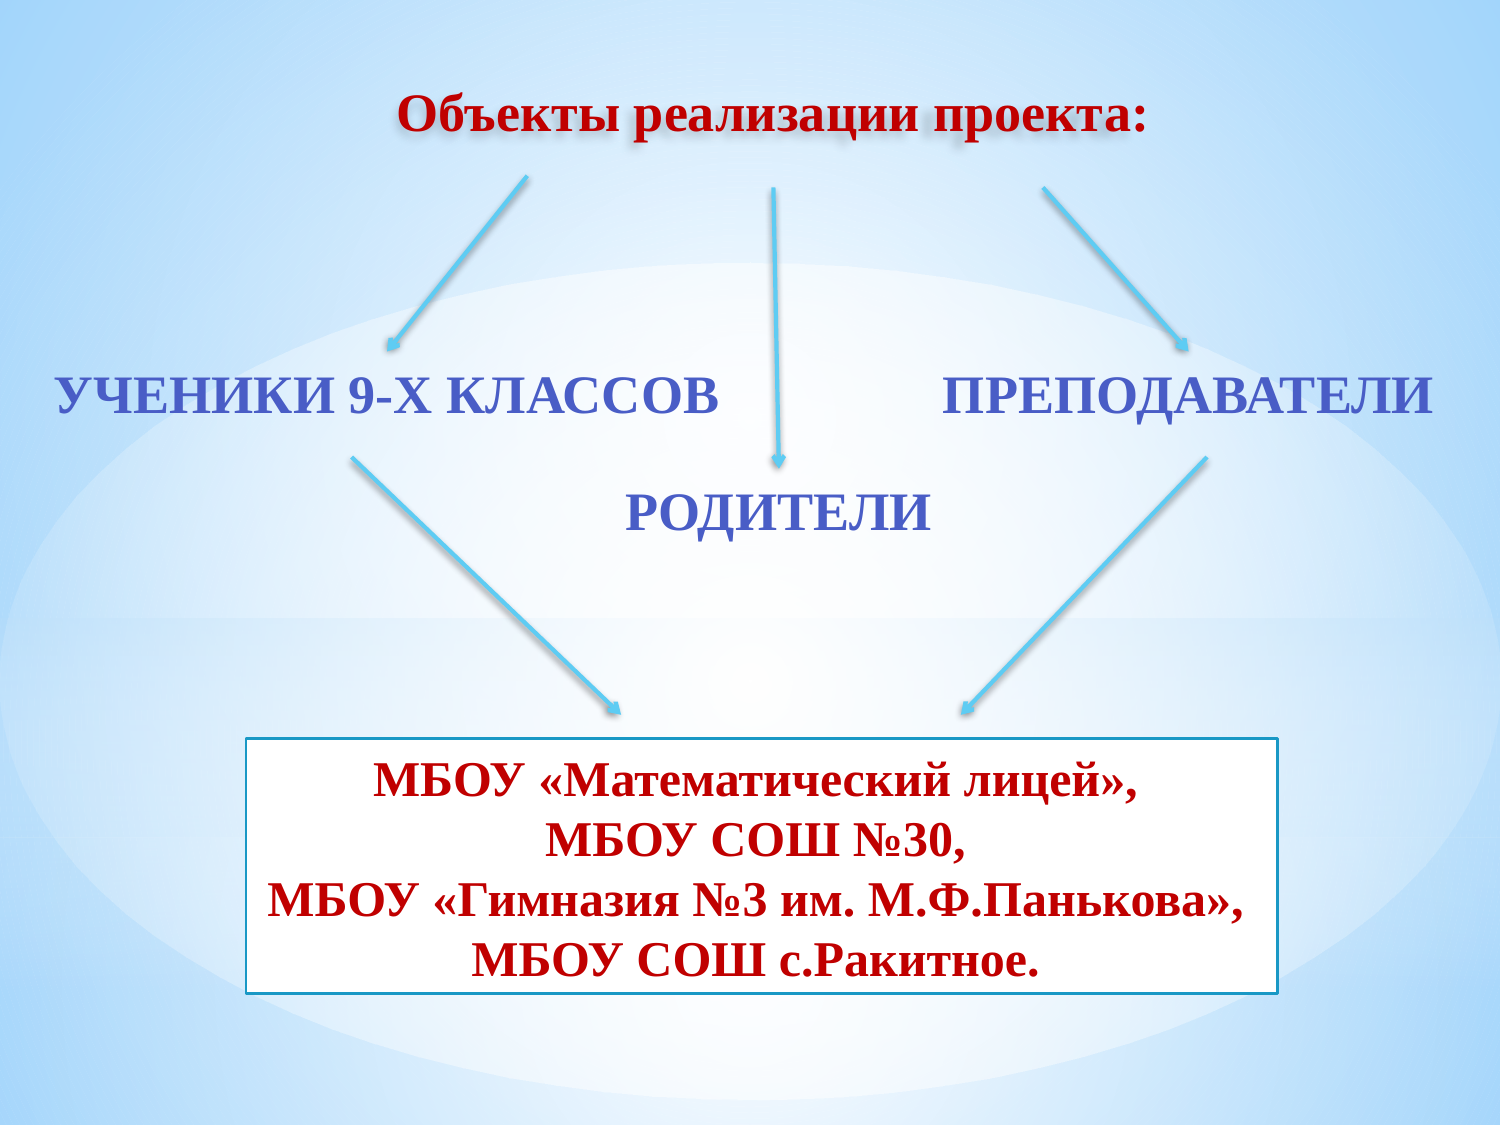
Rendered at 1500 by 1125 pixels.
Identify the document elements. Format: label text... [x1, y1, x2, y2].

text_box Преподаватели [927, 351, 1450, 432]
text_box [635, 325, 918, 332]
text_box Ученики 9-х классов [38, 351, 736, 432]
text_box Родители [626, 468, 947, 549]
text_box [954, 462, 1214, 710]
text_box МБОУ «Математический лицей», МБОУ СОШ №30, МБОУ «Гимназия №3 им. М.Ф.Панькова», МБОУ СОШ с.Ракитное. [245, 737, 1279, 995]
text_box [351, 456, 622, 716]
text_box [1033, 196, 1199, 343]
text_box Объекты реализации проекта: [363, 70, 1184, 151]
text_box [369, 193, 546, 334]
